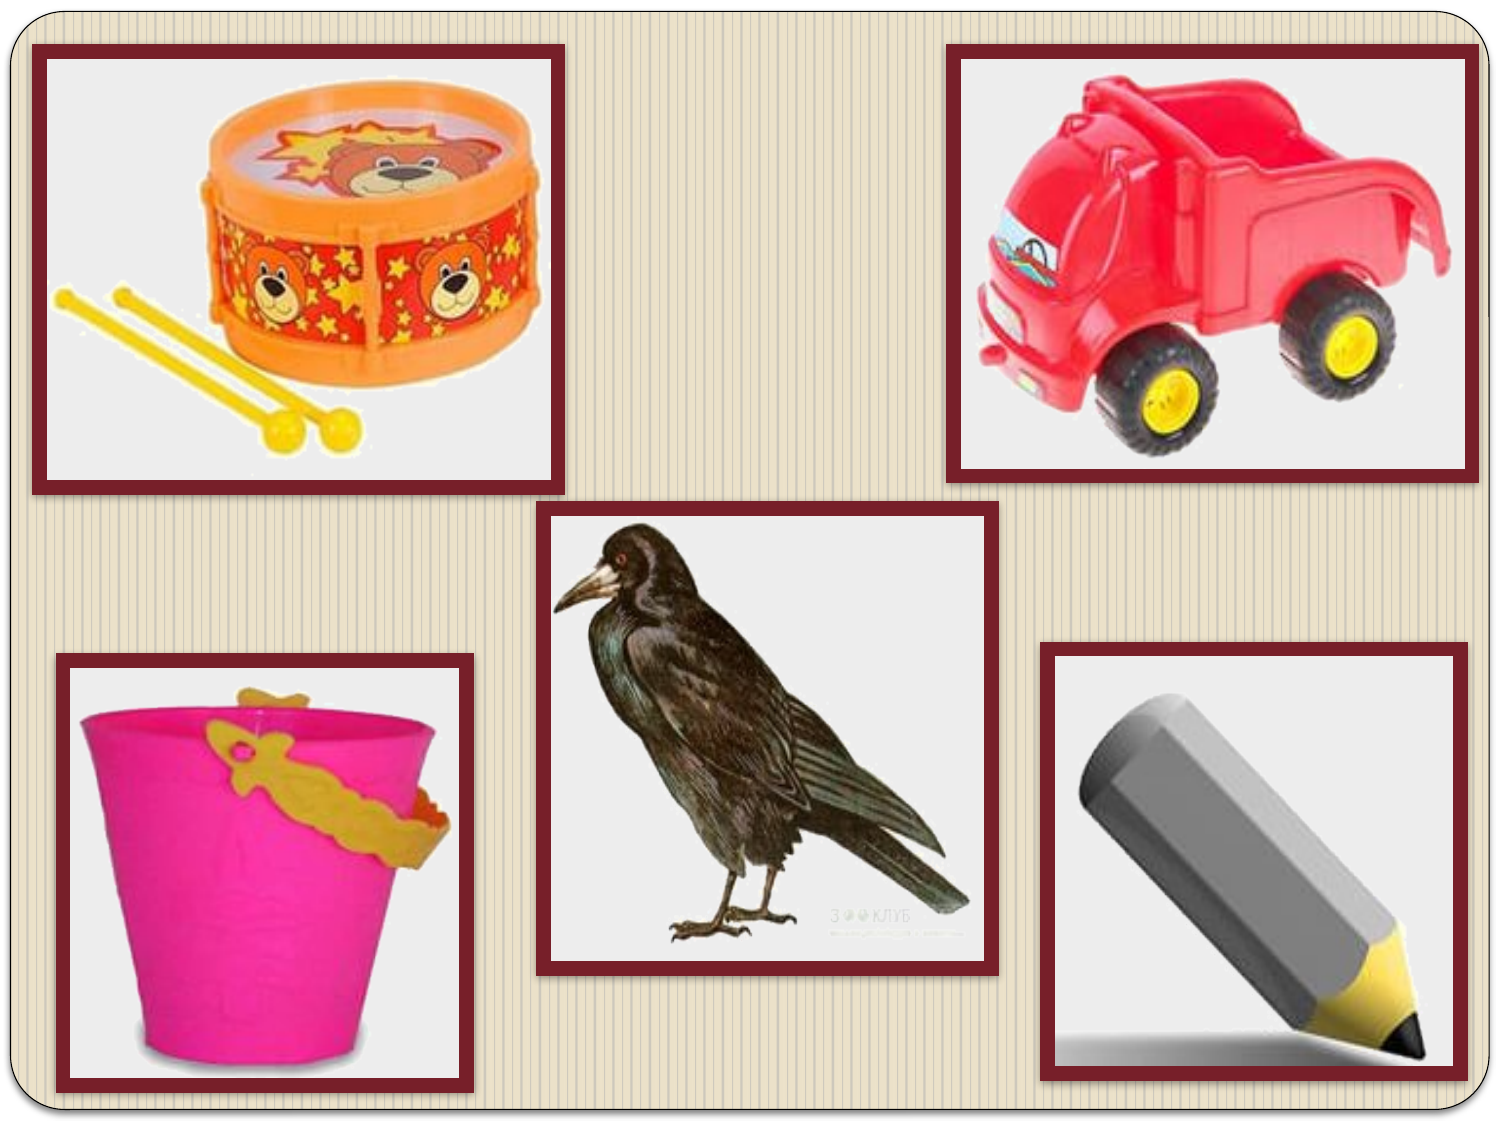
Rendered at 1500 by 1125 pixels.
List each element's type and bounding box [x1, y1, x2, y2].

picture [550, 515, 985, 962]
list [70, 667, 460, 1079]
picture [46, 58, 552, 481]
picture [960, 58, 1466, 469]
picture [1054, 656, 1454, 1067]
